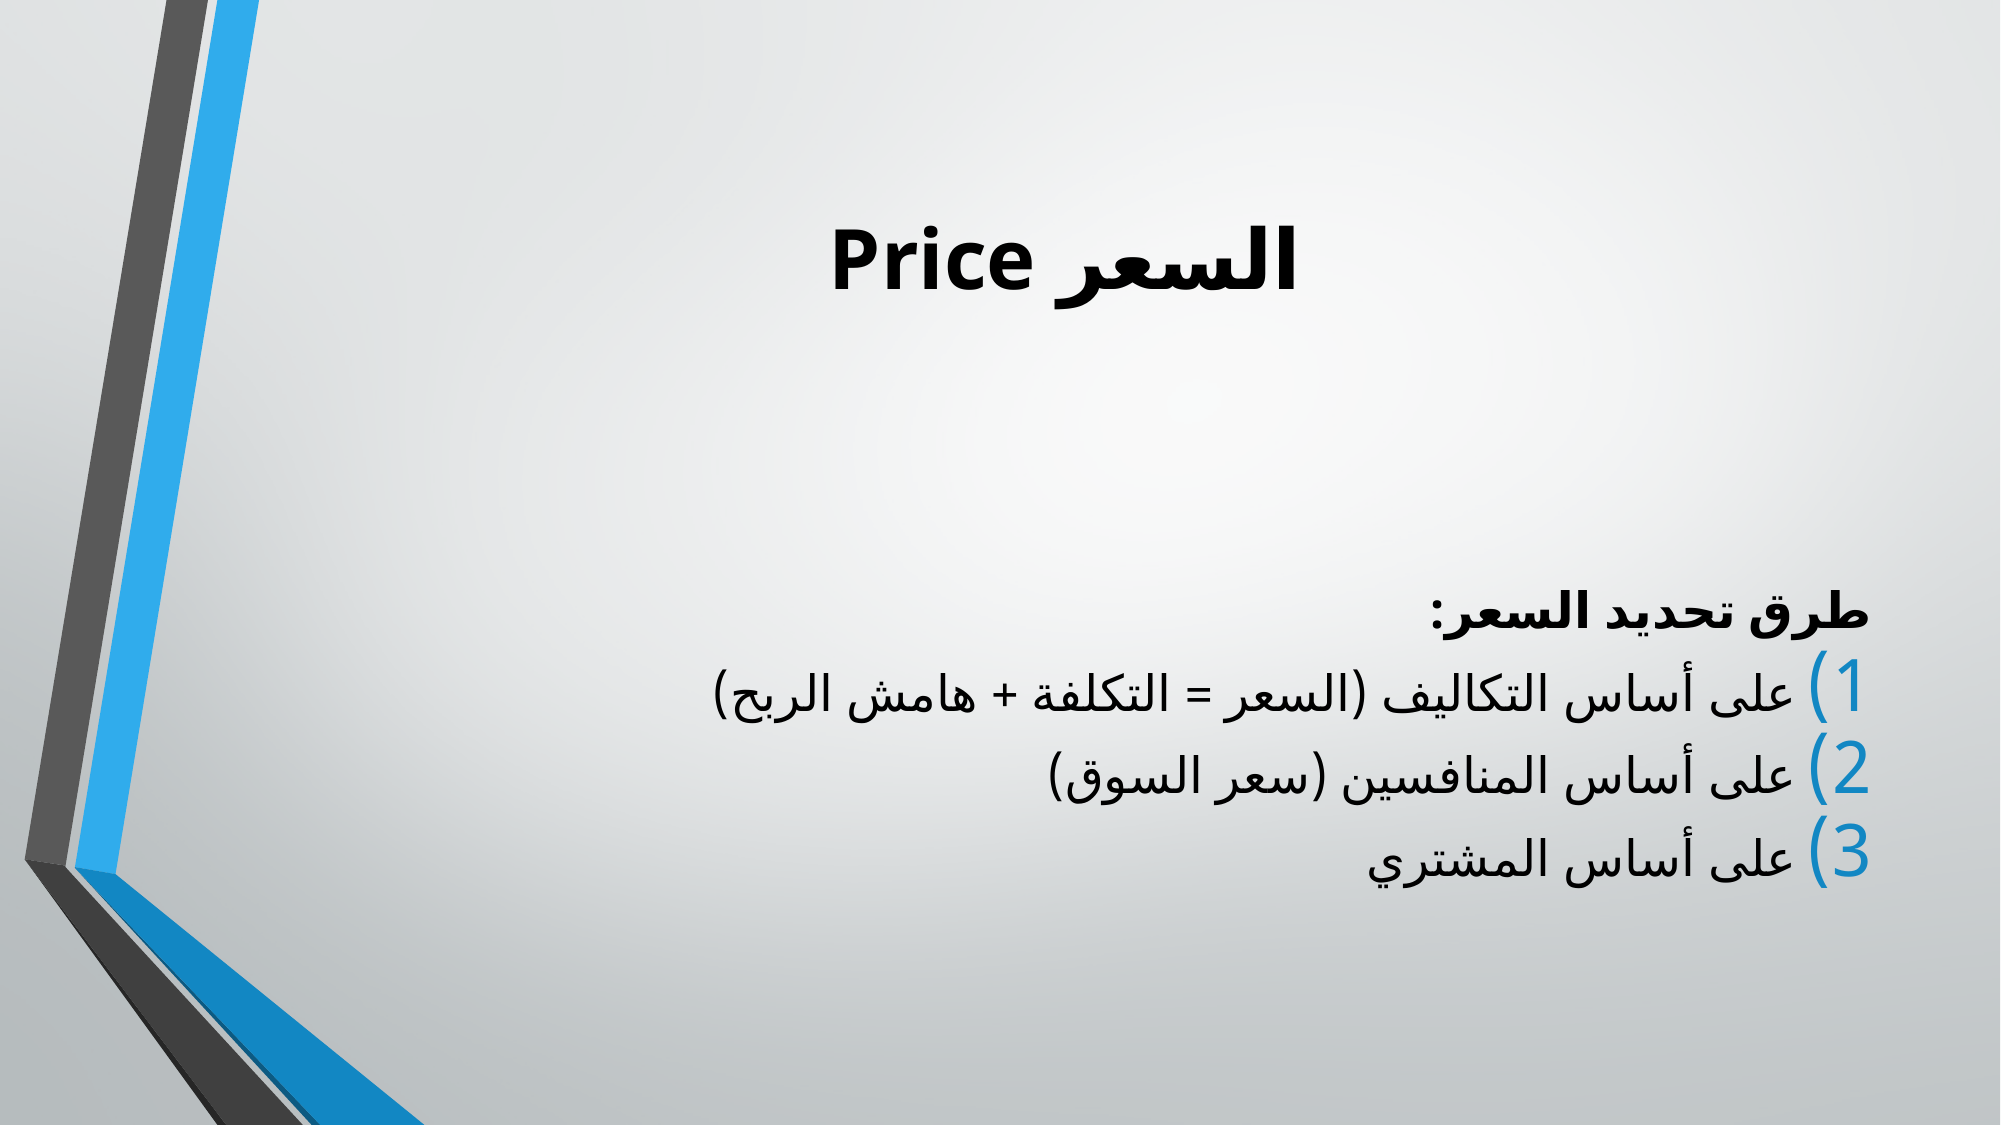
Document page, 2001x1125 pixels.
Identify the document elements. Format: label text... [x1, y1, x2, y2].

list طرق تحديد السعر: على أساس التكاليف (السعر = التكلفة + هامش الربح) على أساس المنافسين (سعر السوق) على أساس المشتري [243, 340, 1887, 1125]
title السعر Price [243, 112, 1887, 340]
